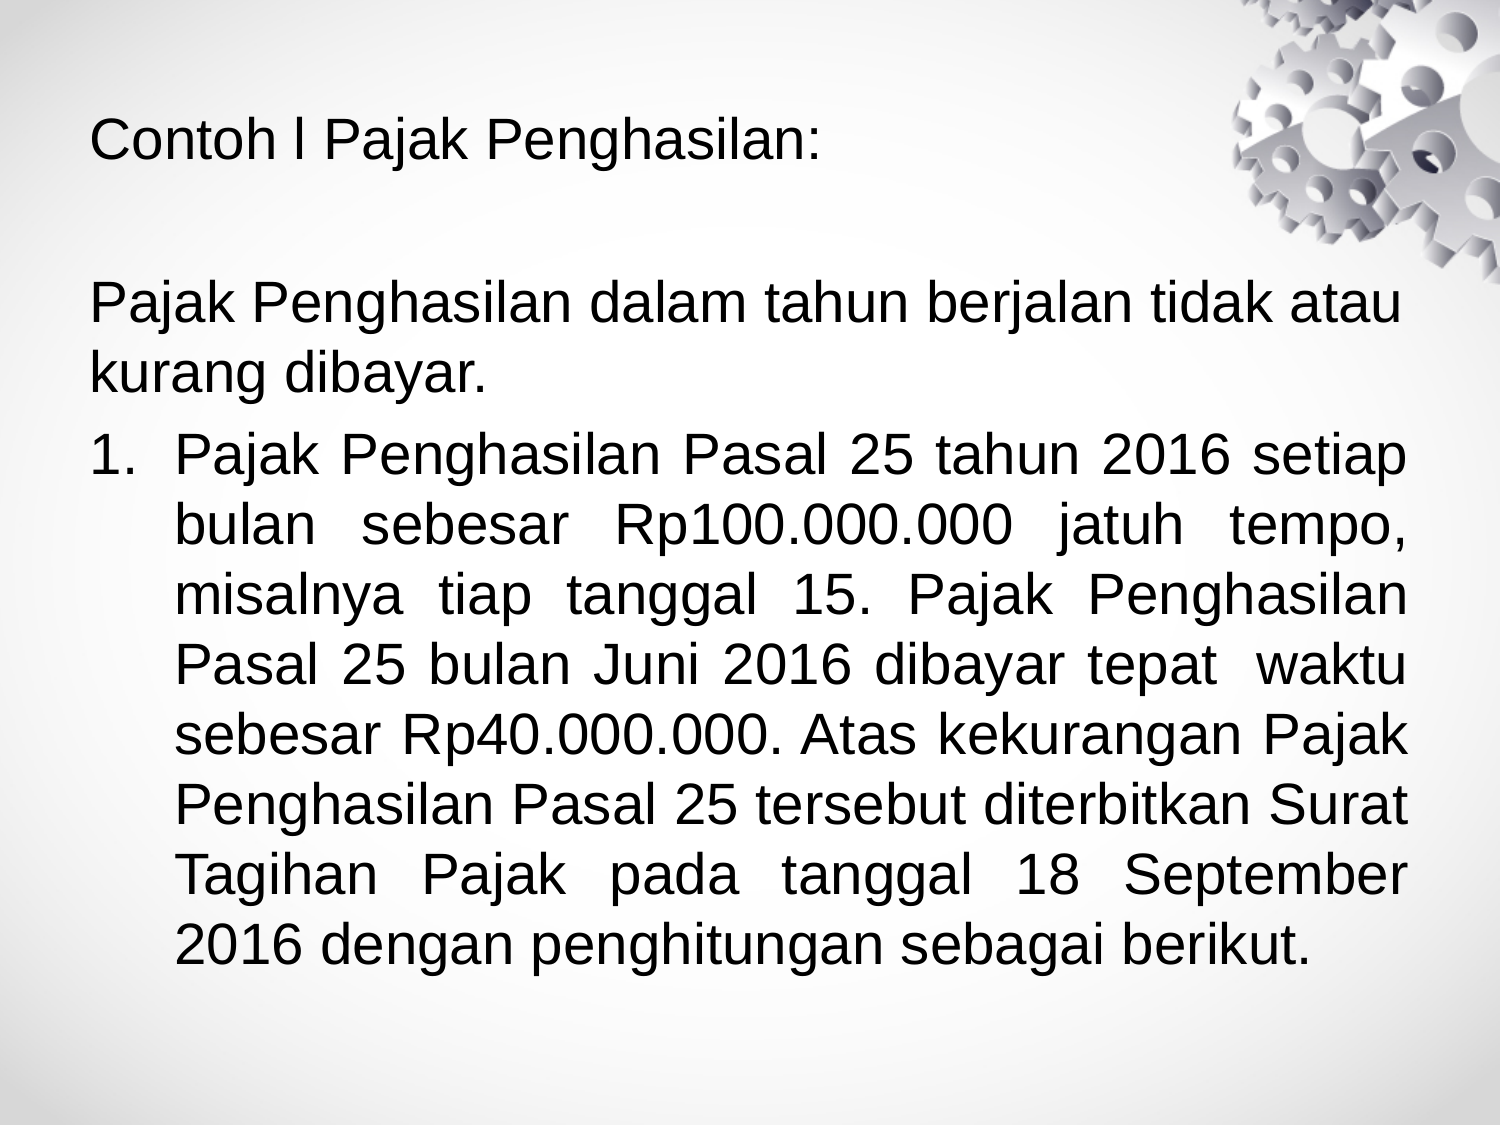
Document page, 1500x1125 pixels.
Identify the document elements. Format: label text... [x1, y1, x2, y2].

picture [0, 0, 1500, 1125]
list Contoh l Pajak Penghasilan: Pajak Penghasilan dalam tahun berjalan tidak atau kurang dibayar. Pajak Penghasilan Pasal 25 tahun 2016 setiap bulan sebesar Rp100.000.000 jatuh tempo, misalnya tiap tanggal 15. Pajak Penghasilan Pasal 25 bulan Juni 2016 dibayar tepat waktu sebesar Rp40.000.000. Atas kekurangan Pajak Penghasilan Pasal 25 tersebut diterbitkan Surat Tagihan Pajak pada tanggal 18 September 2016 dengan penghitungan sebagai berikut. [74, 93, 1426, 1079]
